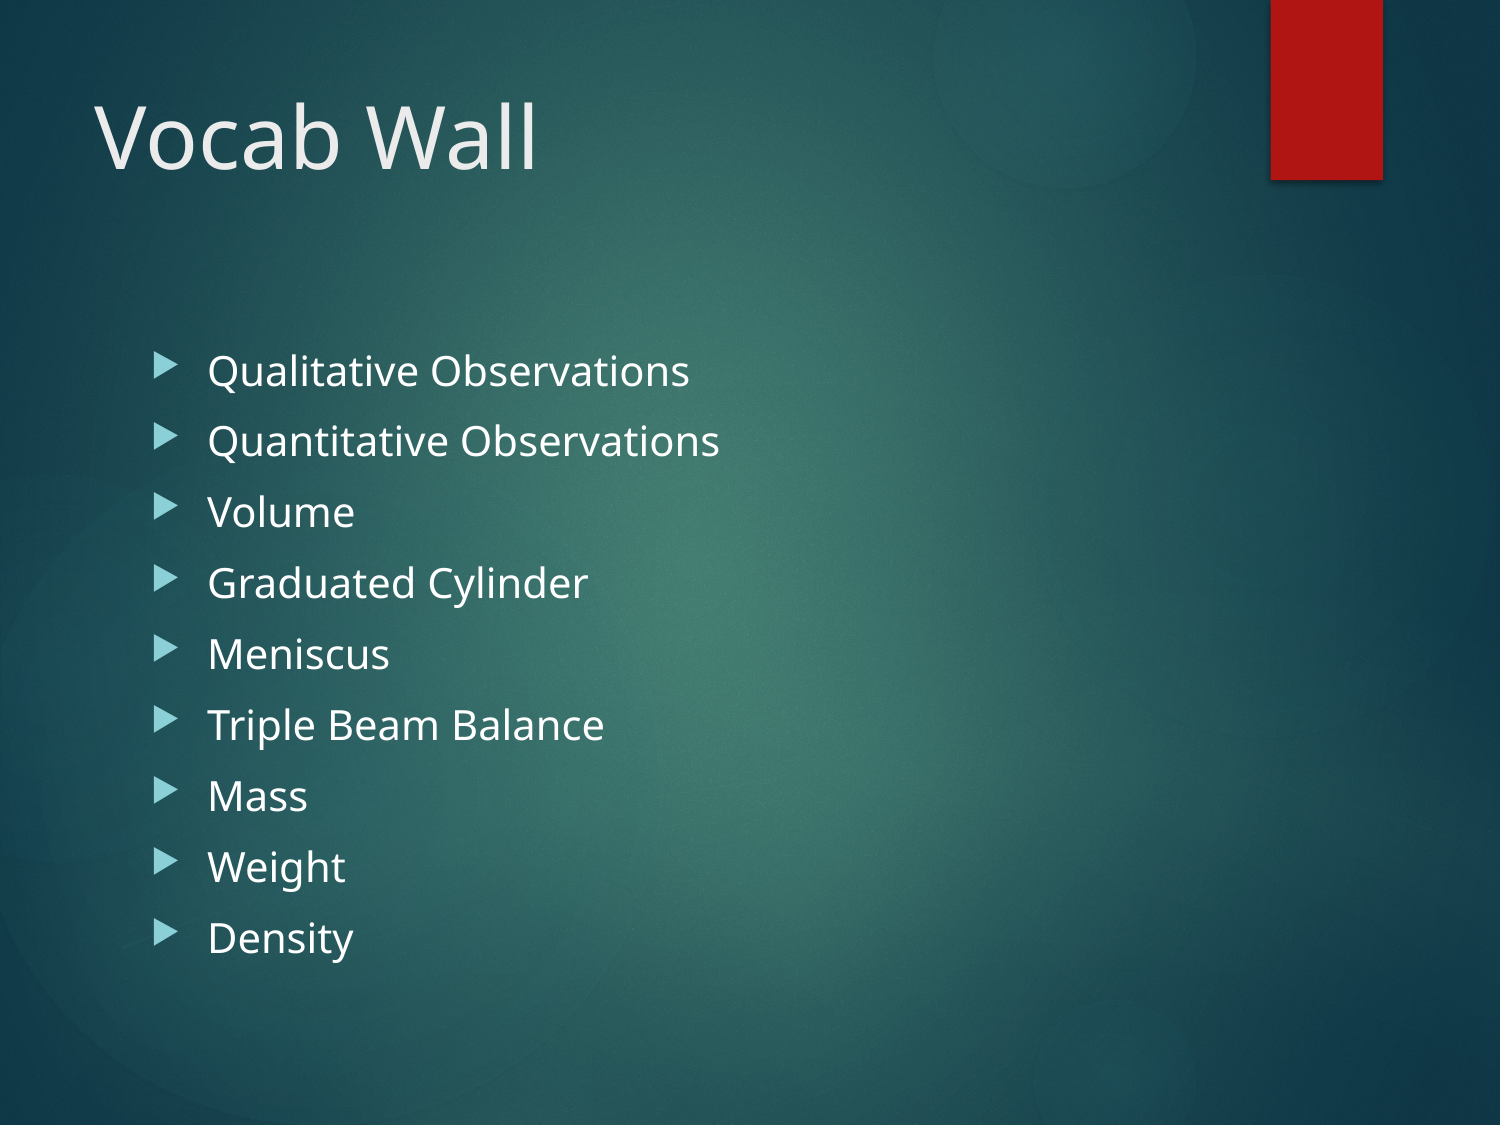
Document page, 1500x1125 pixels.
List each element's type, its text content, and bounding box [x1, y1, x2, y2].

list Qualitative Observations Quantitative Observations Volume Graduated Cylinder Meniscus Triple Beam Balance Mass Weight Density [135, 336, 1237, 1025]
title Vocab Wall [79, 74, 1237, 304]
